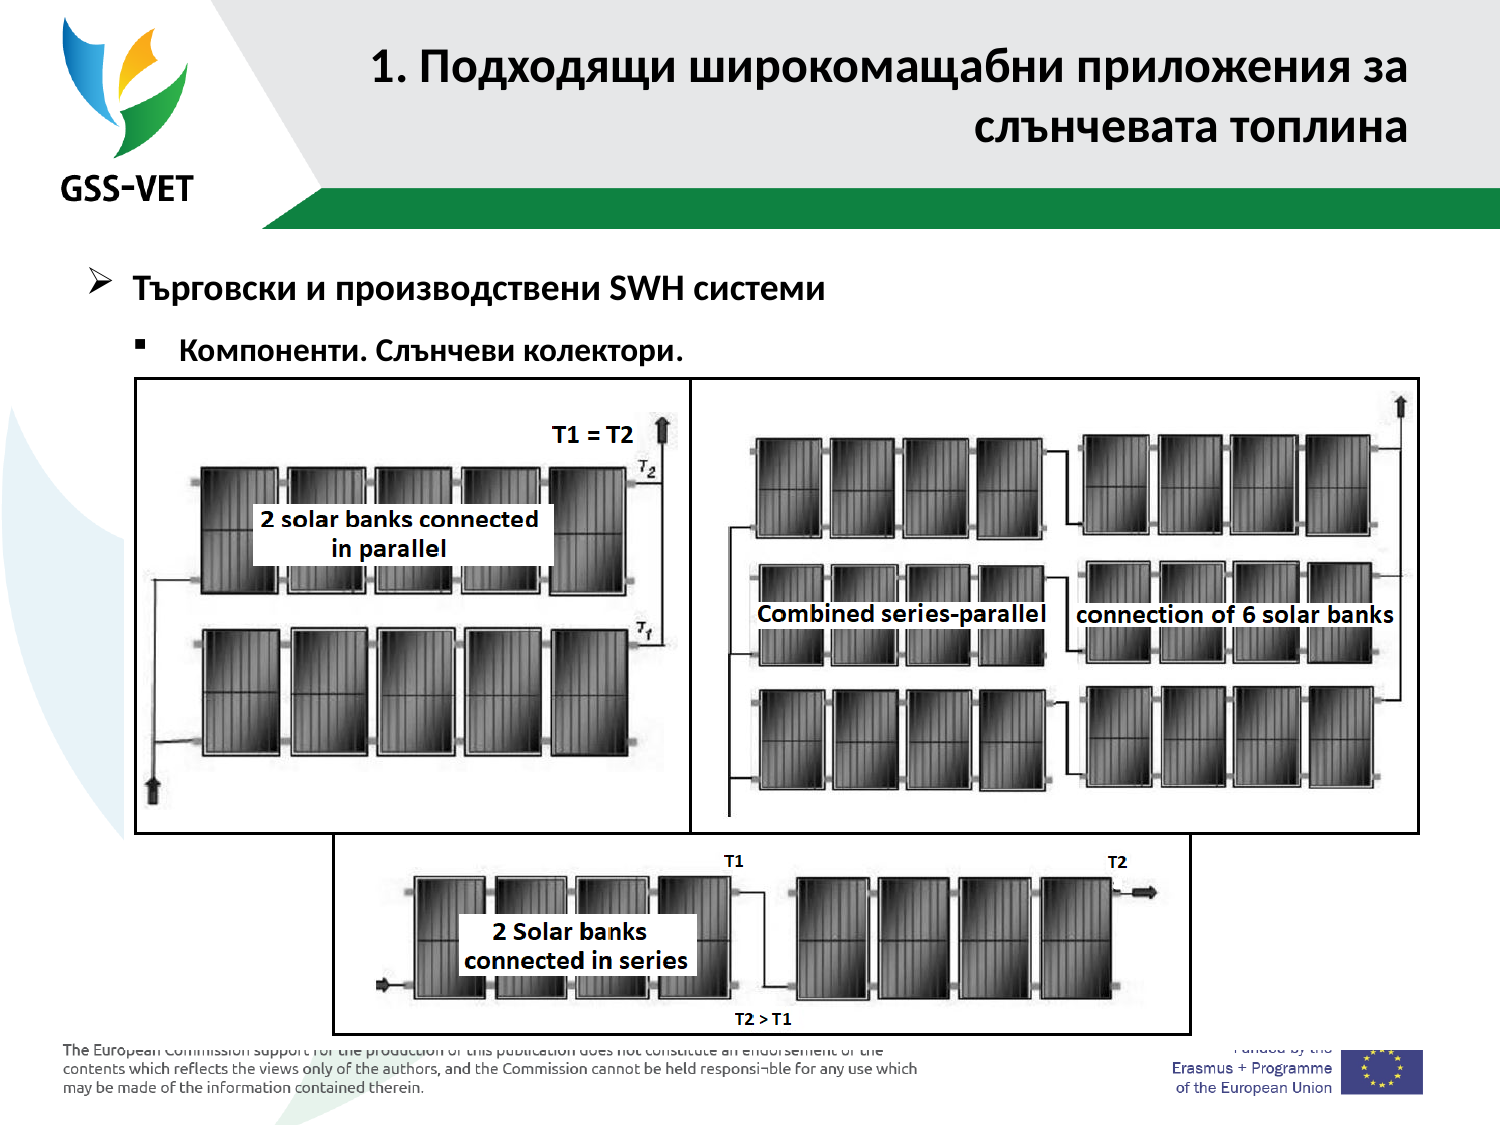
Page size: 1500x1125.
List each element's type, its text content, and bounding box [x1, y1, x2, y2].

text_box Търговски и производствени SWH системи [71, 255, 1235, 316]
picture [0, 0, 1500, 1125]
title 1. Подходящи широкомащабни приложения за слънчевата топлина [324, 0, 1425, 185]
text_box Компоненти. Слънчеви колектори. [117, 321, 975, 376]
